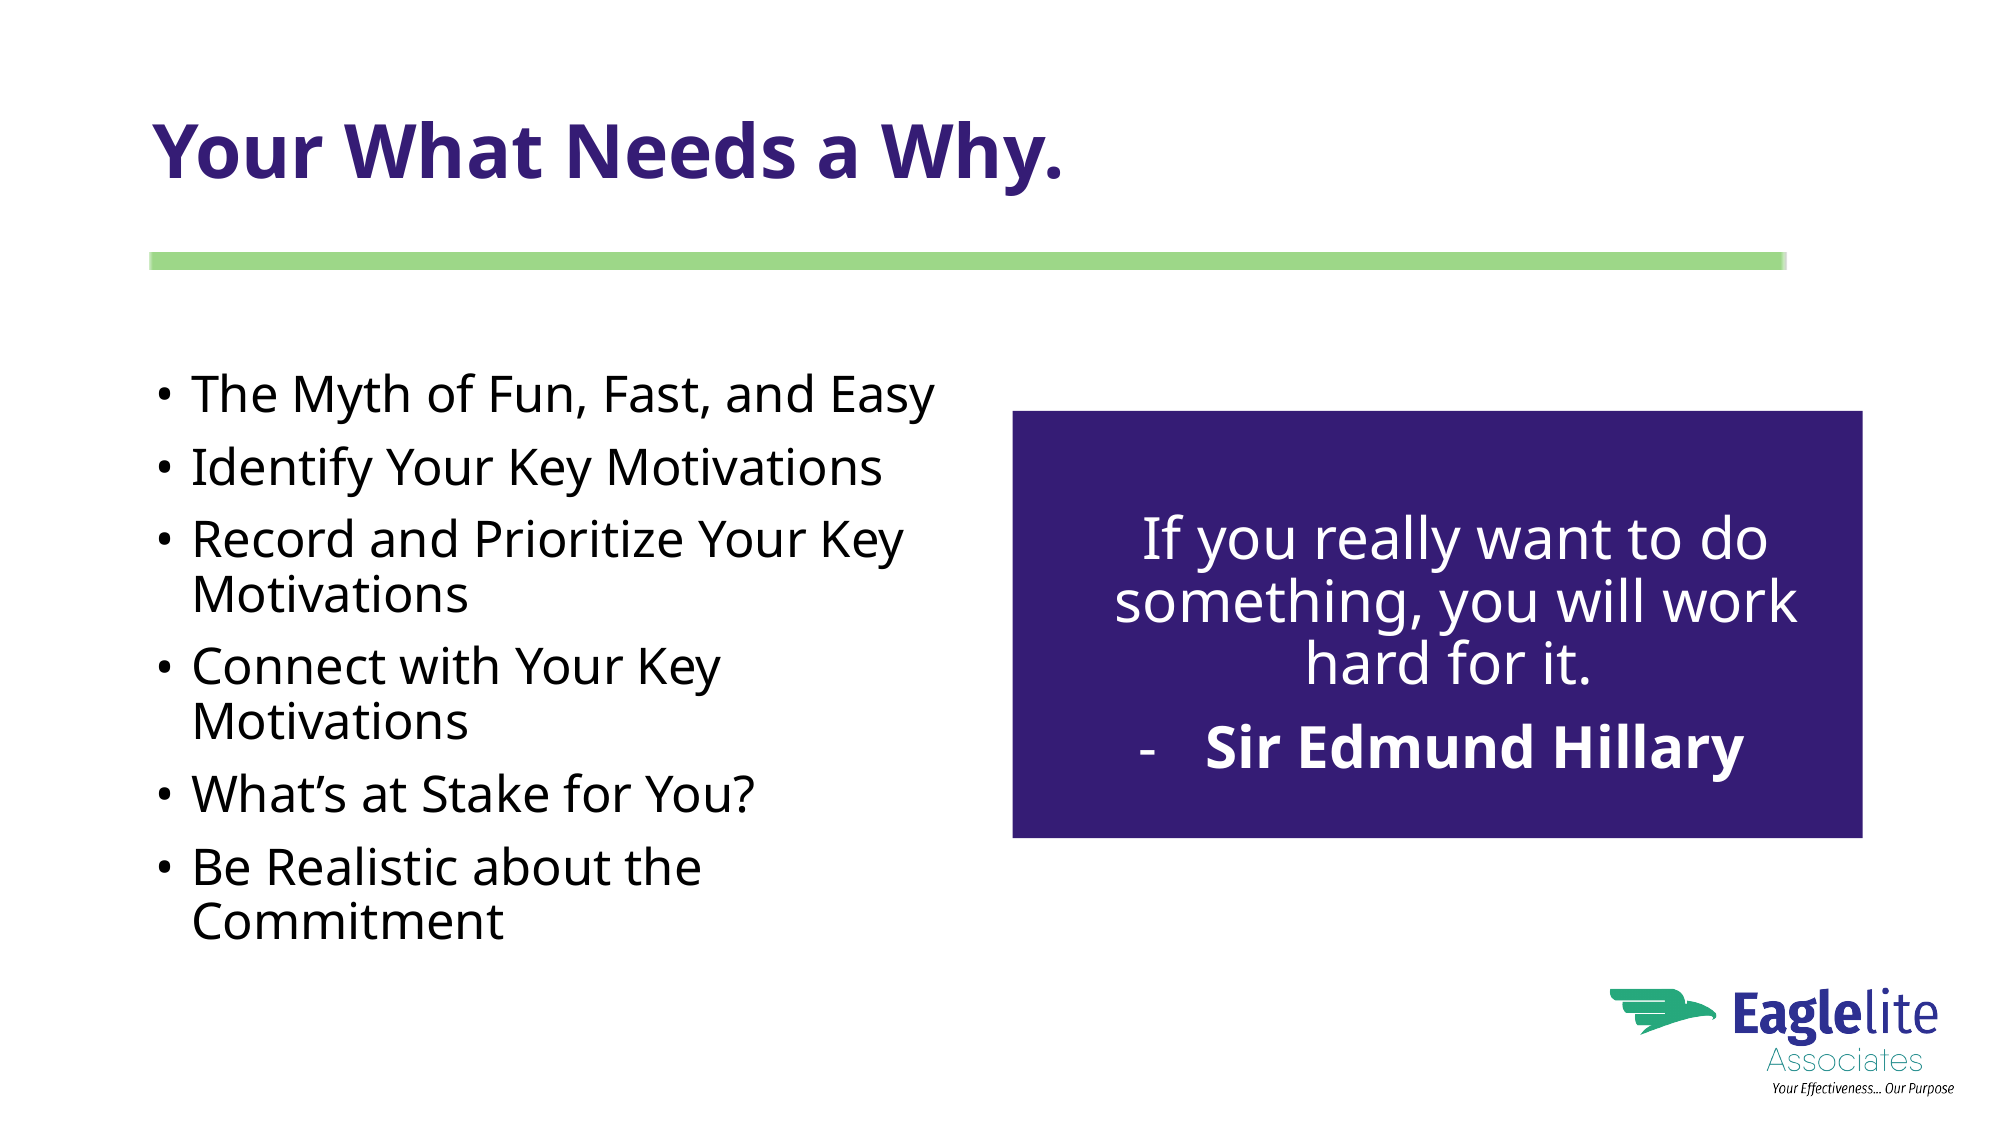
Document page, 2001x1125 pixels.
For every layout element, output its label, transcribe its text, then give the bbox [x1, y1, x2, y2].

list If you really want to do something, you will work hard for it. Sir Edmund Hillary [1012, 410, 1863, 839]
title Your What Needs a Why. [137, 32, 1863, 278]
picture [149, 252, 1795, 270]
picture [1551, 933, 1996, 1125]
list The Myth of Fun, Fast, and Easy Identify Your Key Motivations Record and Prioritize Your Key Motivations Connect with Your Key Motivations What’s at Stake for You? Be Realistic about the Commitment [137, 360, 984, 966]
